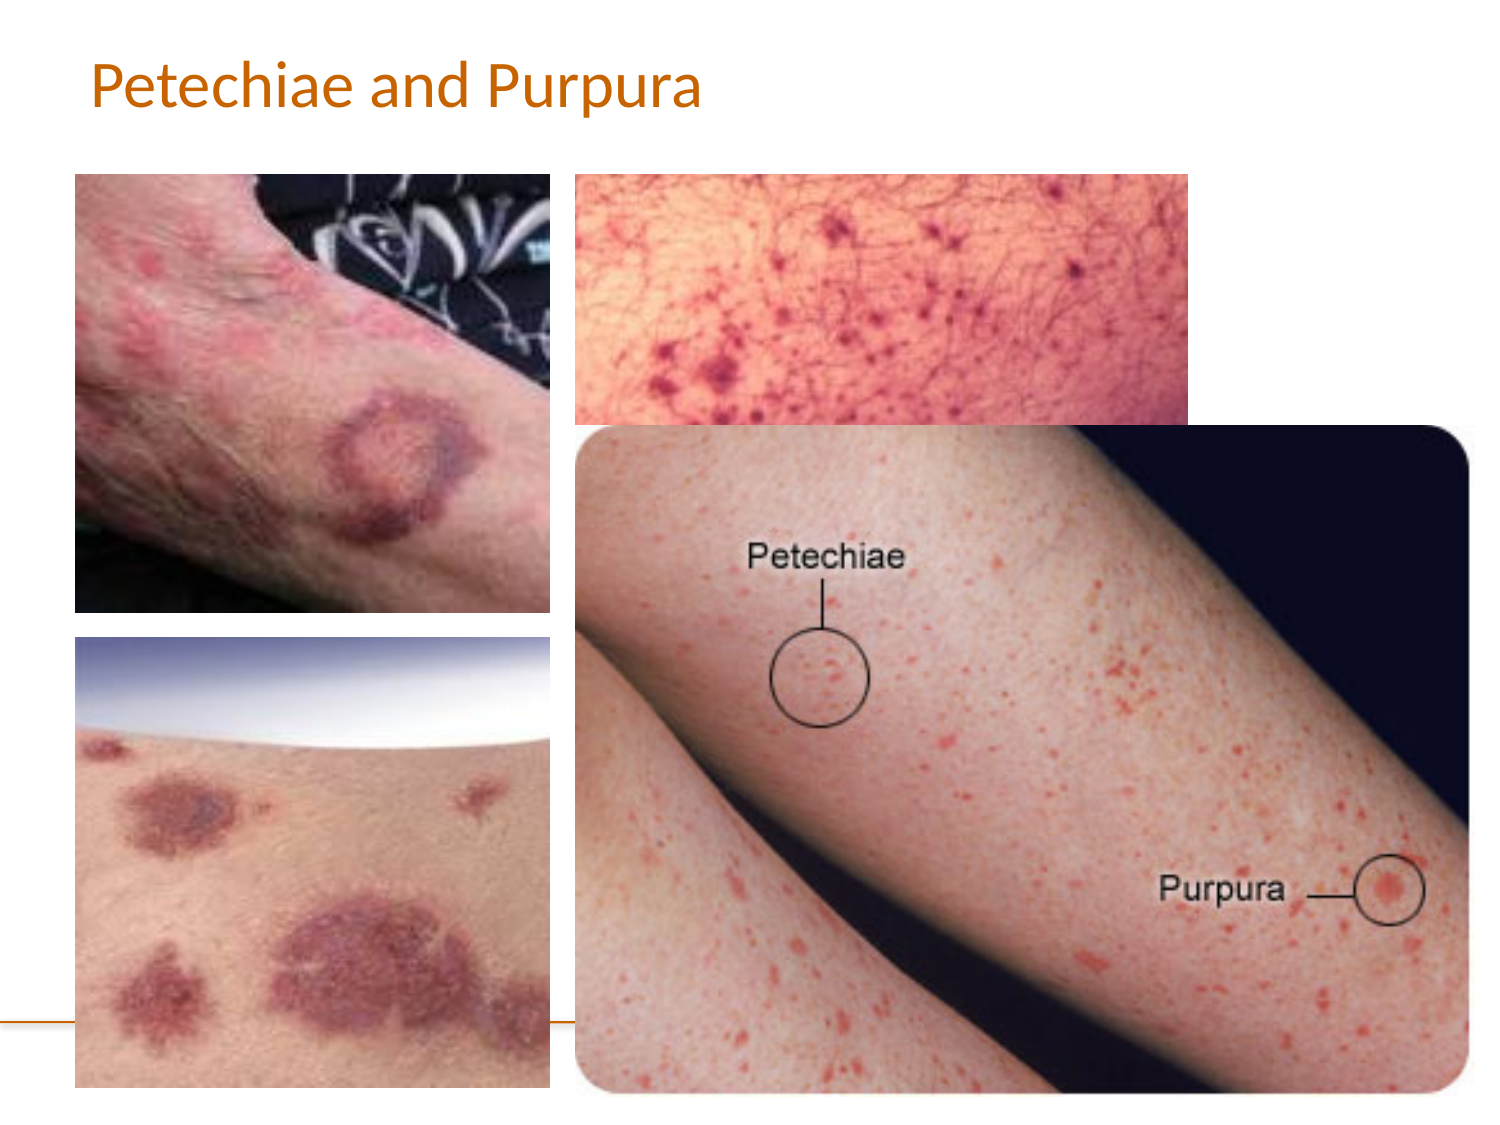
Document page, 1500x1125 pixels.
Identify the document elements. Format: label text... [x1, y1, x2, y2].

title Petechiae and Purpura [75, 45, 1425, 118]
picture [74, 174, 551, 613]
picture [574, 174, 1476, 1098]
picture [74, 637, 551, 1088]
